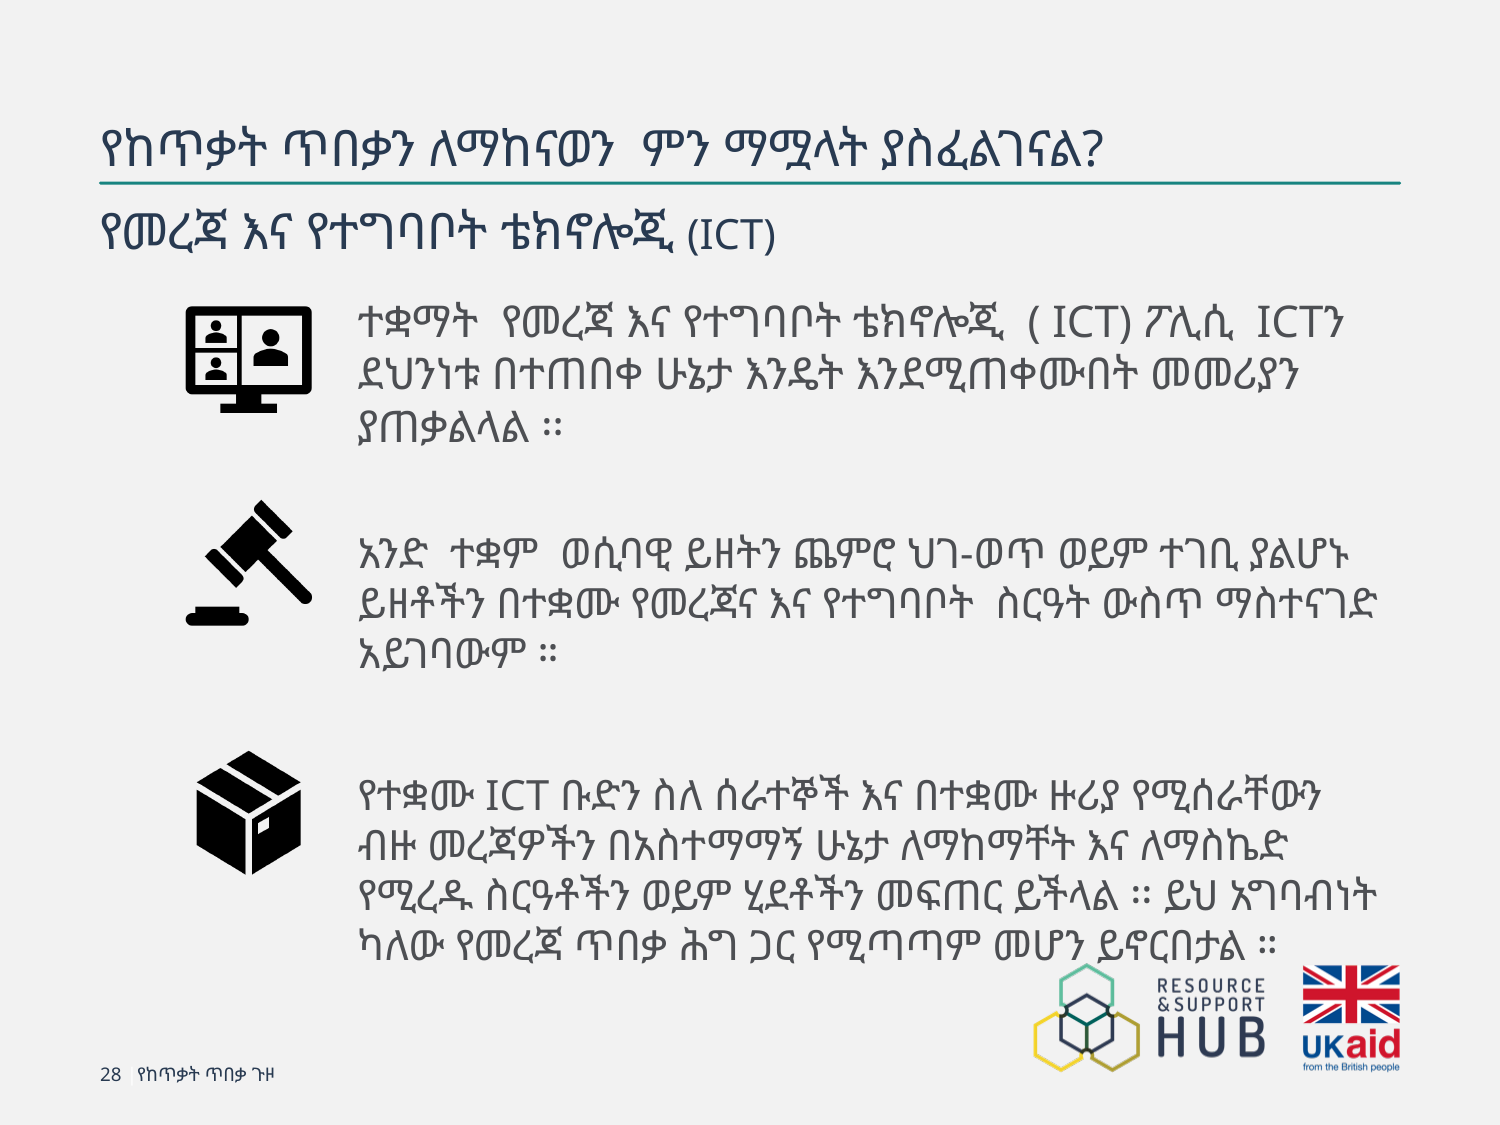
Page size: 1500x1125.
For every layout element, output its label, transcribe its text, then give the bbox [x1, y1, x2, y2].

picture [173, 736, 324, 888]
picture [173, 487, 324, 638]
picture [1016, 944, 1425, 1092]
title የከጥቃት ጥበቃን ለማከናወን ምን ማሟላት ያስፈልገናል? [100, 63, 1449, 177]
text_box የመረጃ እና የተግባቦት ቴክኖሎጂ (ICT) [84, 192, 1405, 368]
picture [173, 284, 324, 435]
list ተቋማት የመረጃ እና የተግባቦት ቴክኖሎጂ ( ICT) ፖሊሲ ICTን ደህንነቱ በተጠበቀ ሁኔታ እንዴት እንደሚጠቀሙበት መመሪያን ያጠቃልላል ፡፡ አንድ ተቋም ወሲባዊ ይዘትን ጨምሮ ህገ-ወጥ ወይም ተገቢ ያልሆኑ ይዘቶችን በተቋሙ የመረጃና እና የተግባቦት ስርዓት ውስጥ ማስተናገድ አይገባውም ። የተቋሙ ICT ቡድን ስለ ሰራተኞች እና በተቋሙ ዙሪያ የሚሰራቸውን ብዙ መረጃዎችን በአስተማማኝ ሁኔታ ለማከማቸት እና ለማስኬድ የሚረዱ ስርዓቶችን ወይም ሂደቶችን መፍጠር ይችላል ፡፡ ይህ አግባብነት ካለው የመረጃ ጥበቃ ሕግ ጋር የሚጣጣም መሆን ይኖርበታል ። [357, 368, 1388, 982]
slide_number 28 |የከጥቃት ጥበቃ ጉዞ [100, 1033, 451, 1094]
